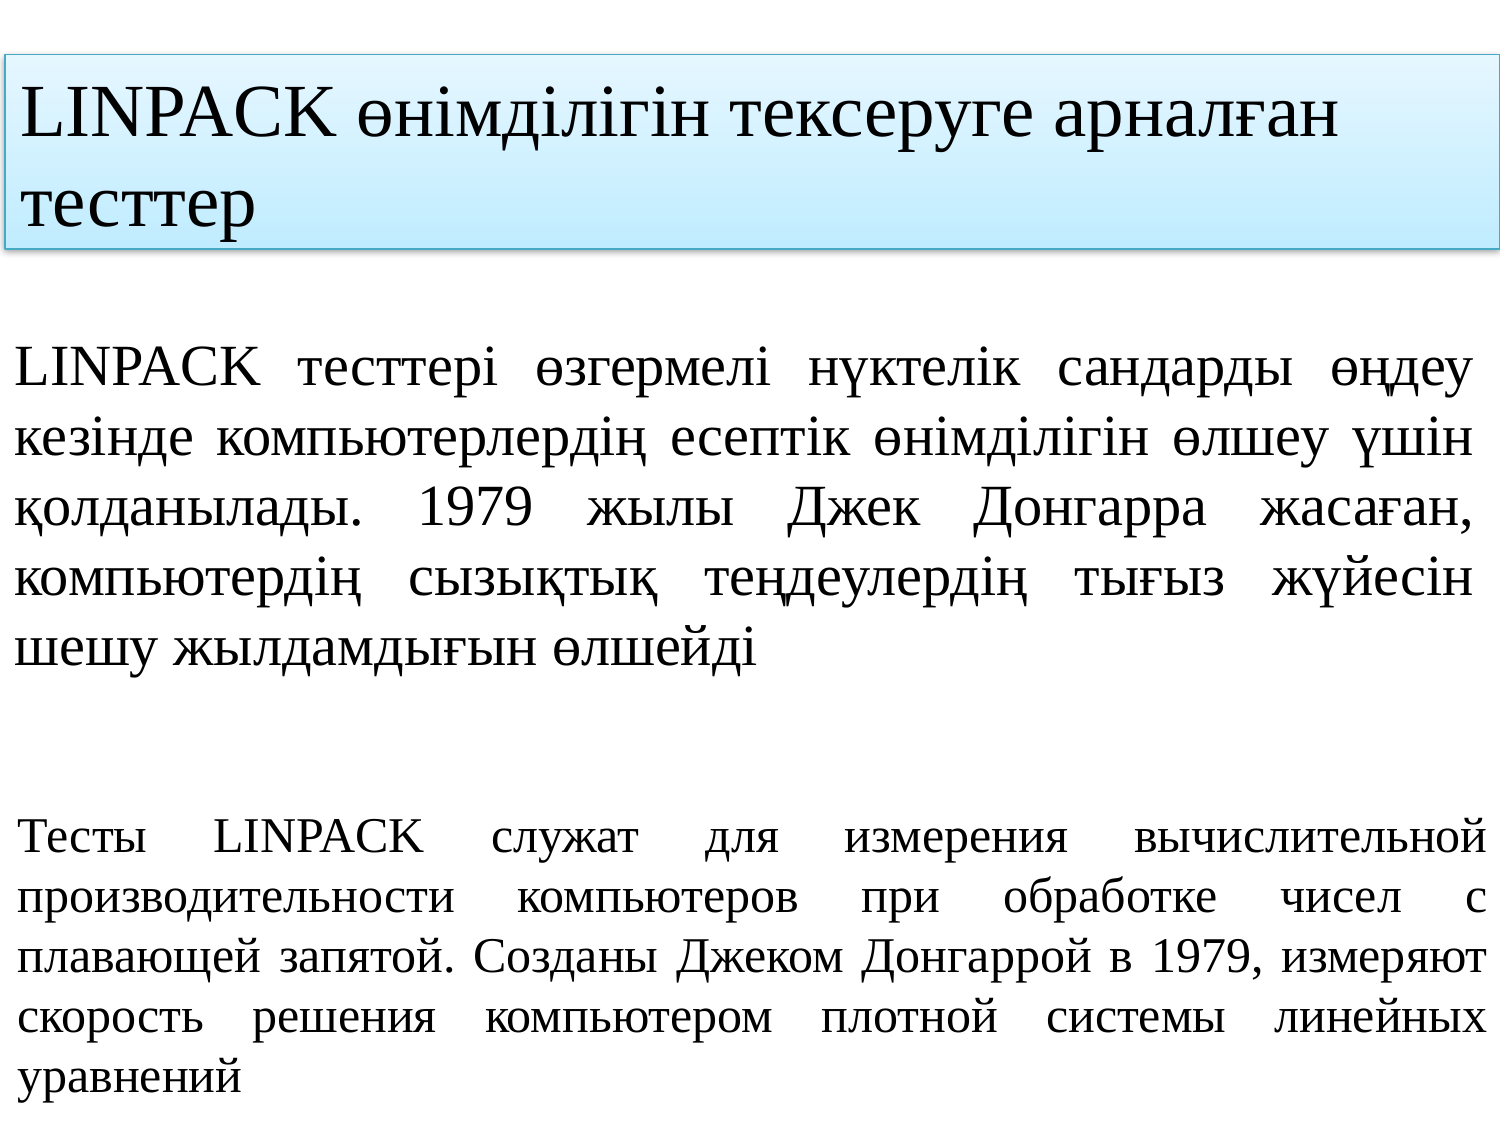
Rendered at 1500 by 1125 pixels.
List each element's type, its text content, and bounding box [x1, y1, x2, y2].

text_box Тесты LINPACK служат для измерения вычислительной производительности компьютеров при обработке чисел с плавающей запятой. Созданы Джеком Донгаррой в 1979, измеряют скорость решения компьютером плотной системы линейных уравнений [2, 795, 1500, 1110]
text_box LINPACK өнімділігін тексеруге арналған тесттер [4, 54, 1500, 250]
text_box LINPACK тесттері өзгермелі нүктелік сандарды өңдеу кезінде компьютерлердің есептік өнімділігін өлшеу үшін қолданылады. 1979 жылы Джек Донгарра жасаған, компьютердің сызықтық теңдеулердің тығыз жүйесін шешу жылдамдығын өлшейді [0, 319, 1490, 685]
